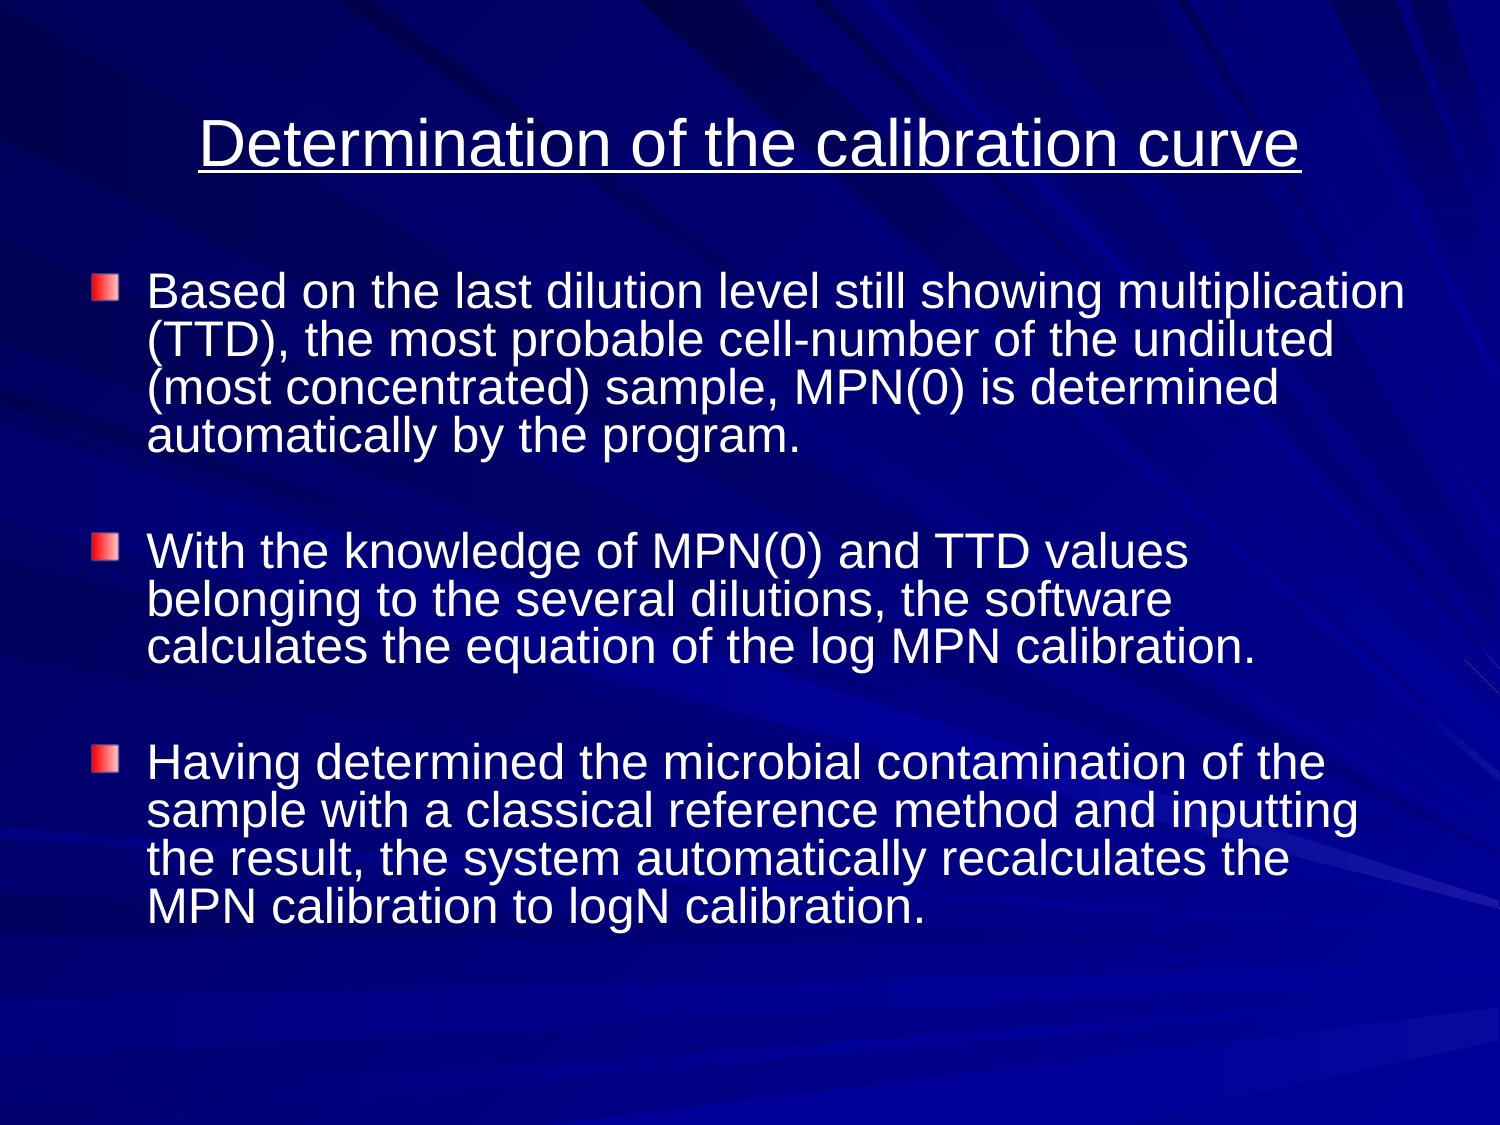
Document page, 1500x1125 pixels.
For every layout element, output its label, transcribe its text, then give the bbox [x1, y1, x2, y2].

list Based on the last dilution level still showing multiplication (TTD), the most probable cell-number of the undiluted (most concentrated) sample, MPN(0) is determined automatically by the program. With the knowledge of MPN(0) and TTD values belonging to the several dilutions, the software calculates the equation of the log MPN calibration. Having determined the microbial contamination of the sample with a classical reference method and inputting the result, the system automatically recalculates the MPN calibration to logN calibration. [75, 262, 1425, 1006]
picture [90, 743, 122, 776]
picture [90, 272, 122, 304]
picture [90, 531, 122, 564]
title Determination of the calibration curve [75, 45, 1425, 234]
